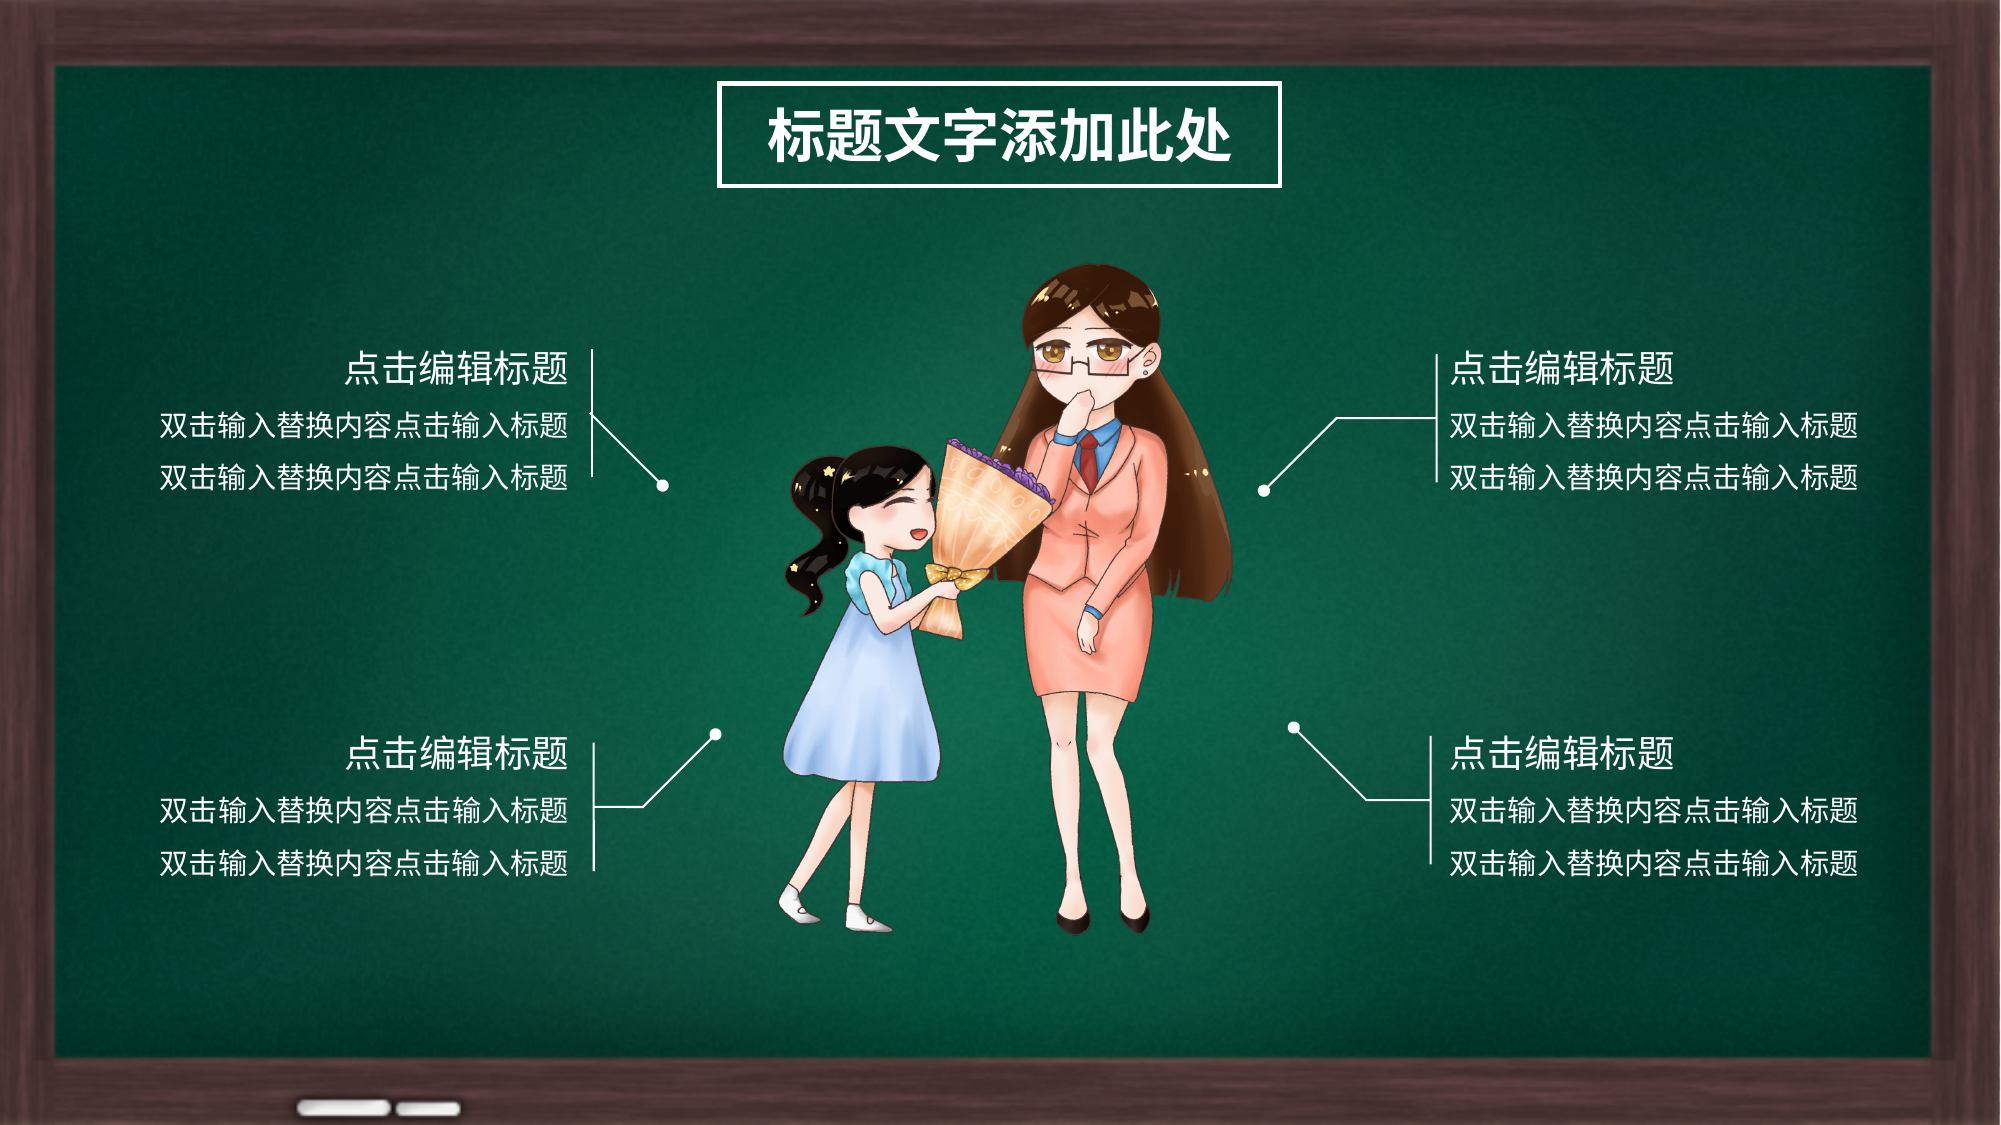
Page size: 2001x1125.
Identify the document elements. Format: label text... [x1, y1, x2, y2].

text_box 点击编辑标题 [1449, 718, 1960, 769]
text_box 双击输入替换内容点击输入标题 双击输入替换内容点击输入标题 [59, 384, 569, 501]
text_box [589, 348, 663, 486]
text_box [719, 83, 1280, 186]
text_box 双击输入替换内容点击输入标题 双击输入替换内容点击输入标题 [1449, 384, 1960, 501]
text_box 点击编辑标题 [1449, 333, 1960, 384]
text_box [1280, 417, 1337, 491]
text_box 点击编辑标题 [59, 718, 570, 788]
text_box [642, 734, 689, 808]
text_box 双击输入替换内容点击输入标题 双击输入替换内容点击输入标题 [1449, 769, 1960, 886]
picture [0, 0, 2001, 1125]
text_box 双击输入替换内容点击输入标题 双击输入替换内容点击输入标题 [59, 769, 569, 886]
text_box 点击编辑标题 [59, 333, 569, 384]
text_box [1293, 727, 1367, 801]
